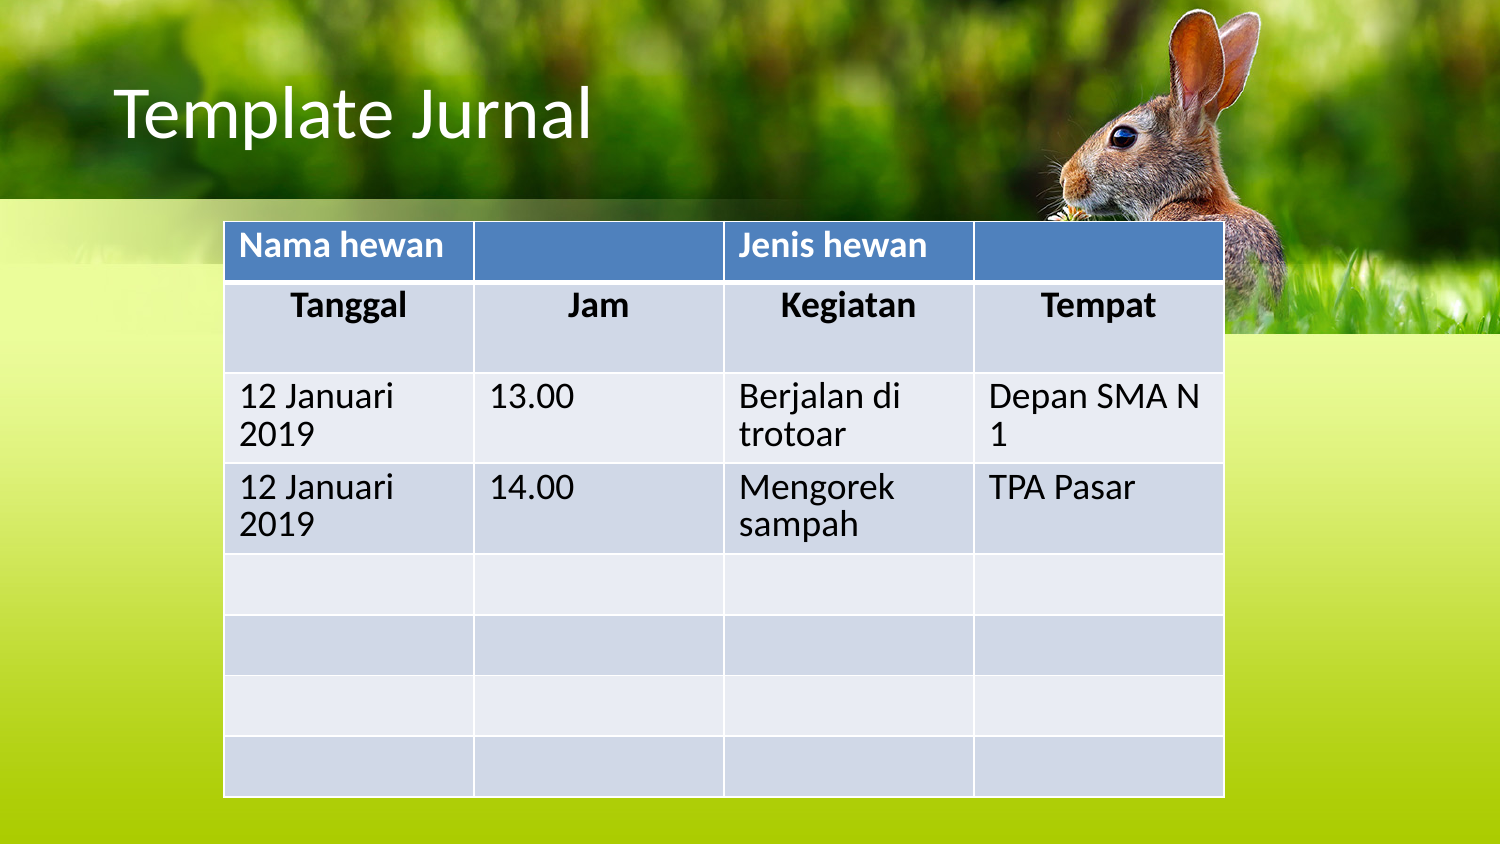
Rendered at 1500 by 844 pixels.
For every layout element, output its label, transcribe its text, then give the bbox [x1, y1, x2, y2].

table_cell [975, 676, 1223, 735]
table_header [975, 222, 1223, 280]
table_cell [725, 737, 973, 796]
table_cell 12 Januari 2019 [225, 374, 473, 462]
table_header [475, 222, 723, 280]
picture [0, 0, 1500, 844]
table_cell Berjalan di trotoar [725, 374, 973, 462]
table_cell Tempat [975, 285, 1223, 372]
table_cell [475, 616, 723, 675]
table_header Jenis hewan [725, 222, 973, 280]
table_cell Tanggal [225, 285, 473, 372]
table_cell [225, 555, 473, 614]
table_cell 14.00 [475, 464, 723, 553]
table_cell [225, 737, 473, 796]
table_cell Jam [475, 285, 723, 372]
table_cell Mengorek sampah [725, 464, 973, 553]
table_cell [725, 555, 973, 614]
table_cell [225, 616, 473, 675]
table_cell Kegiatan [725, 285, 973, 372]
table_cell [975, 737, 1223, 796]
table_header Nama hewan [225, 222, 473, 280]
table_cell 12 Januari 2019 [225, 464, 473, 553]
table_cell [475, 676, 723, 735]
table_cell Depan SMA N 1 [975, 374, 1223, 462]
table_cell TPA Pasar [975, 464, 1223, 553]
table_cell [475, 737, 723, 796]
table_cell [975, 616, 1223, 675]
title Template Jurnal [98, 46, 1427, 172]
table_cell [475, 555, 723, 614]
table_cell [975, 555, 1223, 614]
table_cell [725, 616, 973, 675]
table_cell 13.00 [475, 374, 723, 462]
table_cell [225, 676, 473, 735]
table_cell [725, 676, 973, 735]
